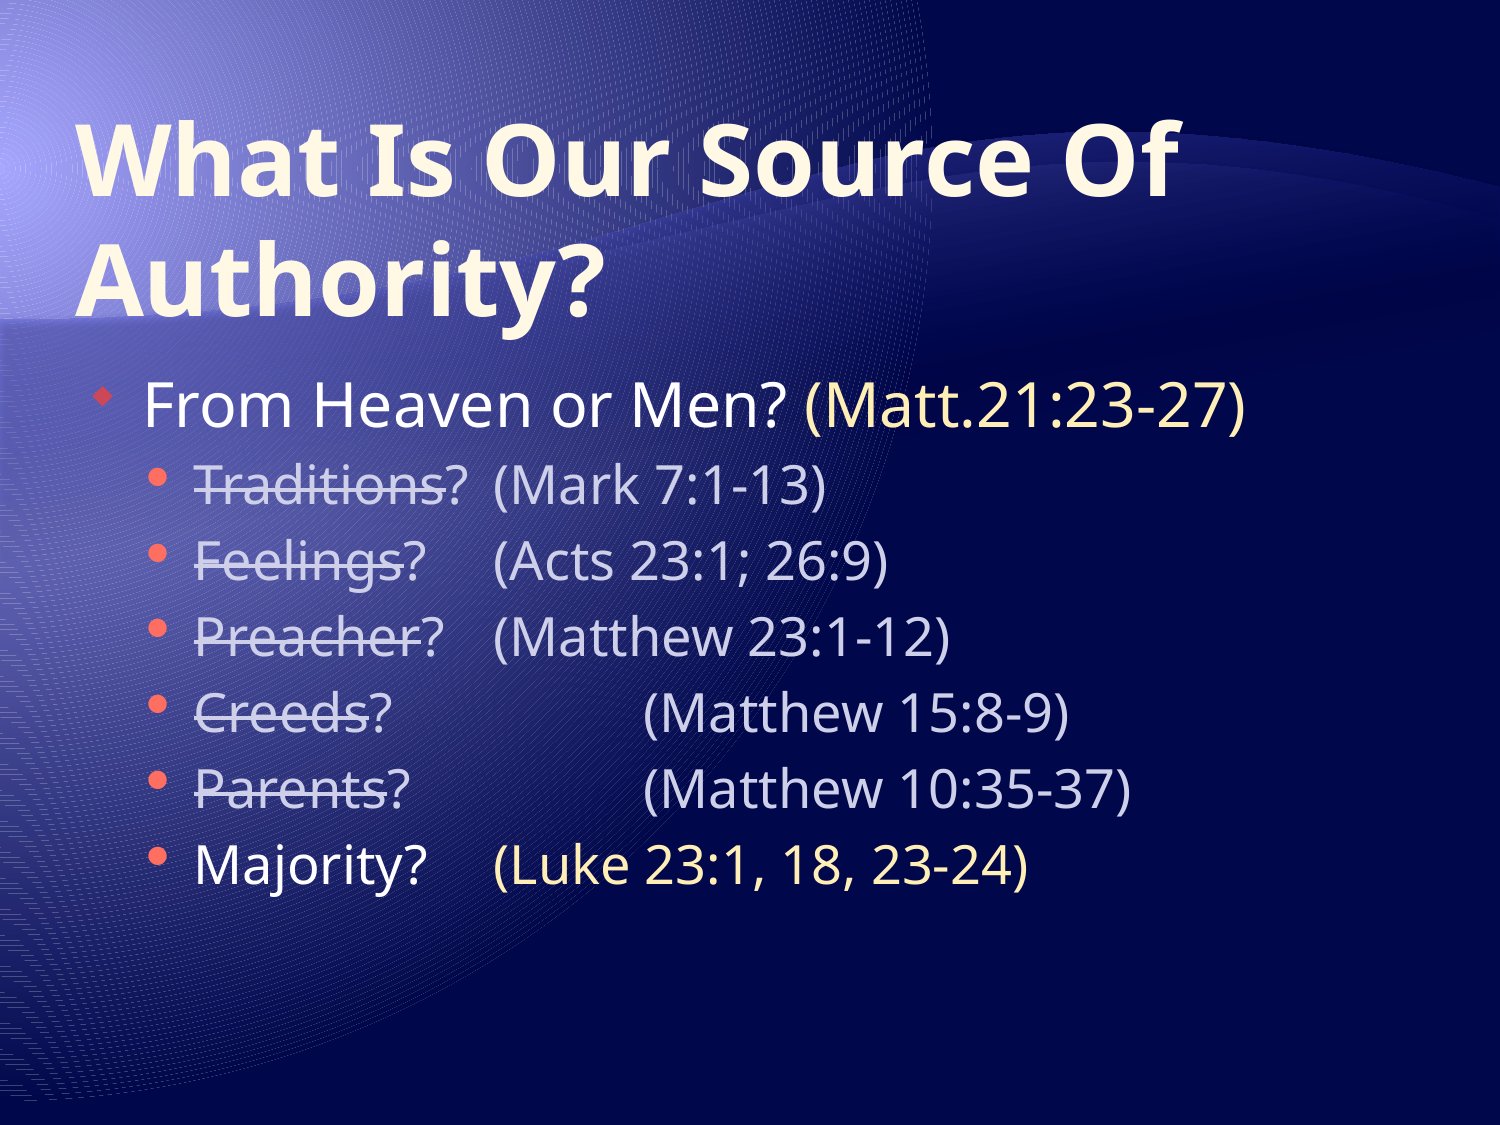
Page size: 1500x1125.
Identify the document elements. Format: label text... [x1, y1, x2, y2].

list From Heaven or Men? (Matt.21:23-27) Traditions? (Mark 7:1-13) Feelings? (Acts 23:1; 26:9) Preacher? (Matthew 23:1-12) Creeds? (Matthew 15:8-9) Parents? (Matthew 10:35-37) Majority? (Luke 23:1, 18, 23-24) [75, 357, 1425, 1033]
title What Is Our Source Of Authority? [75, 87, 1425, 338]
